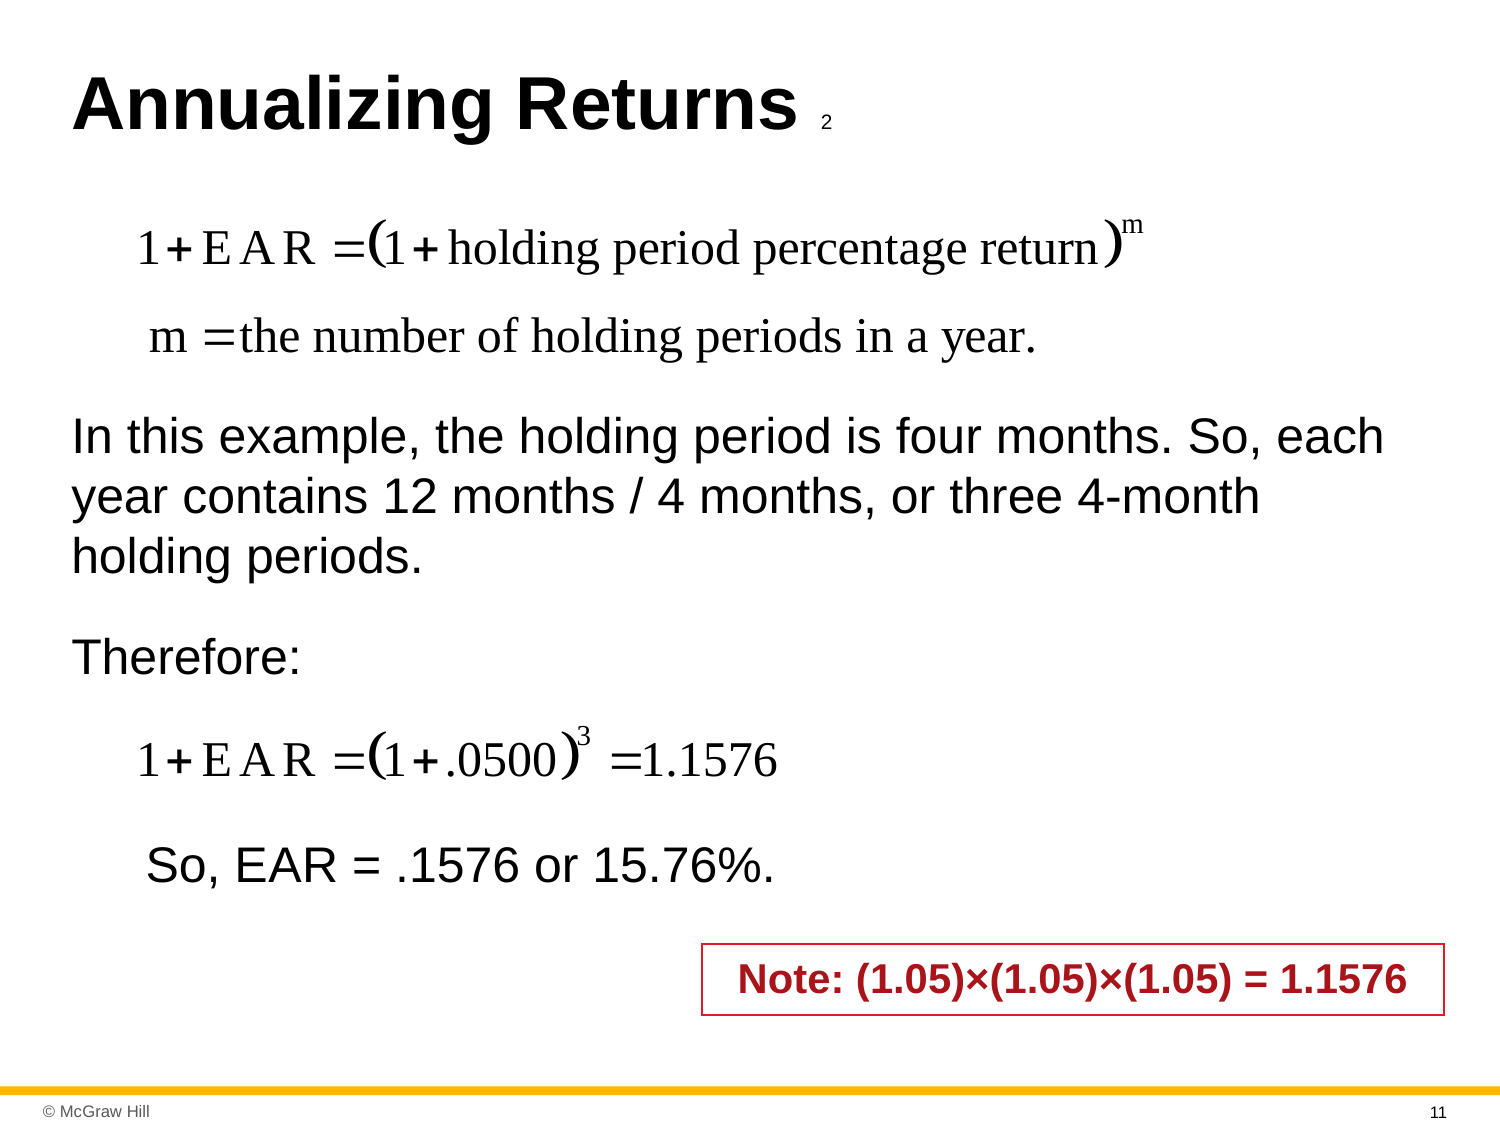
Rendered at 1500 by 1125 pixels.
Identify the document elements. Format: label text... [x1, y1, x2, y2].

slide_number 11 [1415, 1094, 1474, 1122]
list In this example, the holding period is four months. So, each year contains 12 months / 4 months, or three 4-month holding periods. [56, 395, 1444, 592]
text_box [137, 717, 780, 800]
list So, E A R = .1576 or 15.76%. [130, 825, 802, 908]
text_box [137, 205, 1149, 288]
title Annualizing Returns 2 [56, 31, 1444, 180]
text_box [145, 313, 1038, 370]
list Therefore: [56, 617, 1444, 692]
list Note: (1.05)×(1.05)×(1.05) = 1.1576 [701, 943, 1445, 1016]
